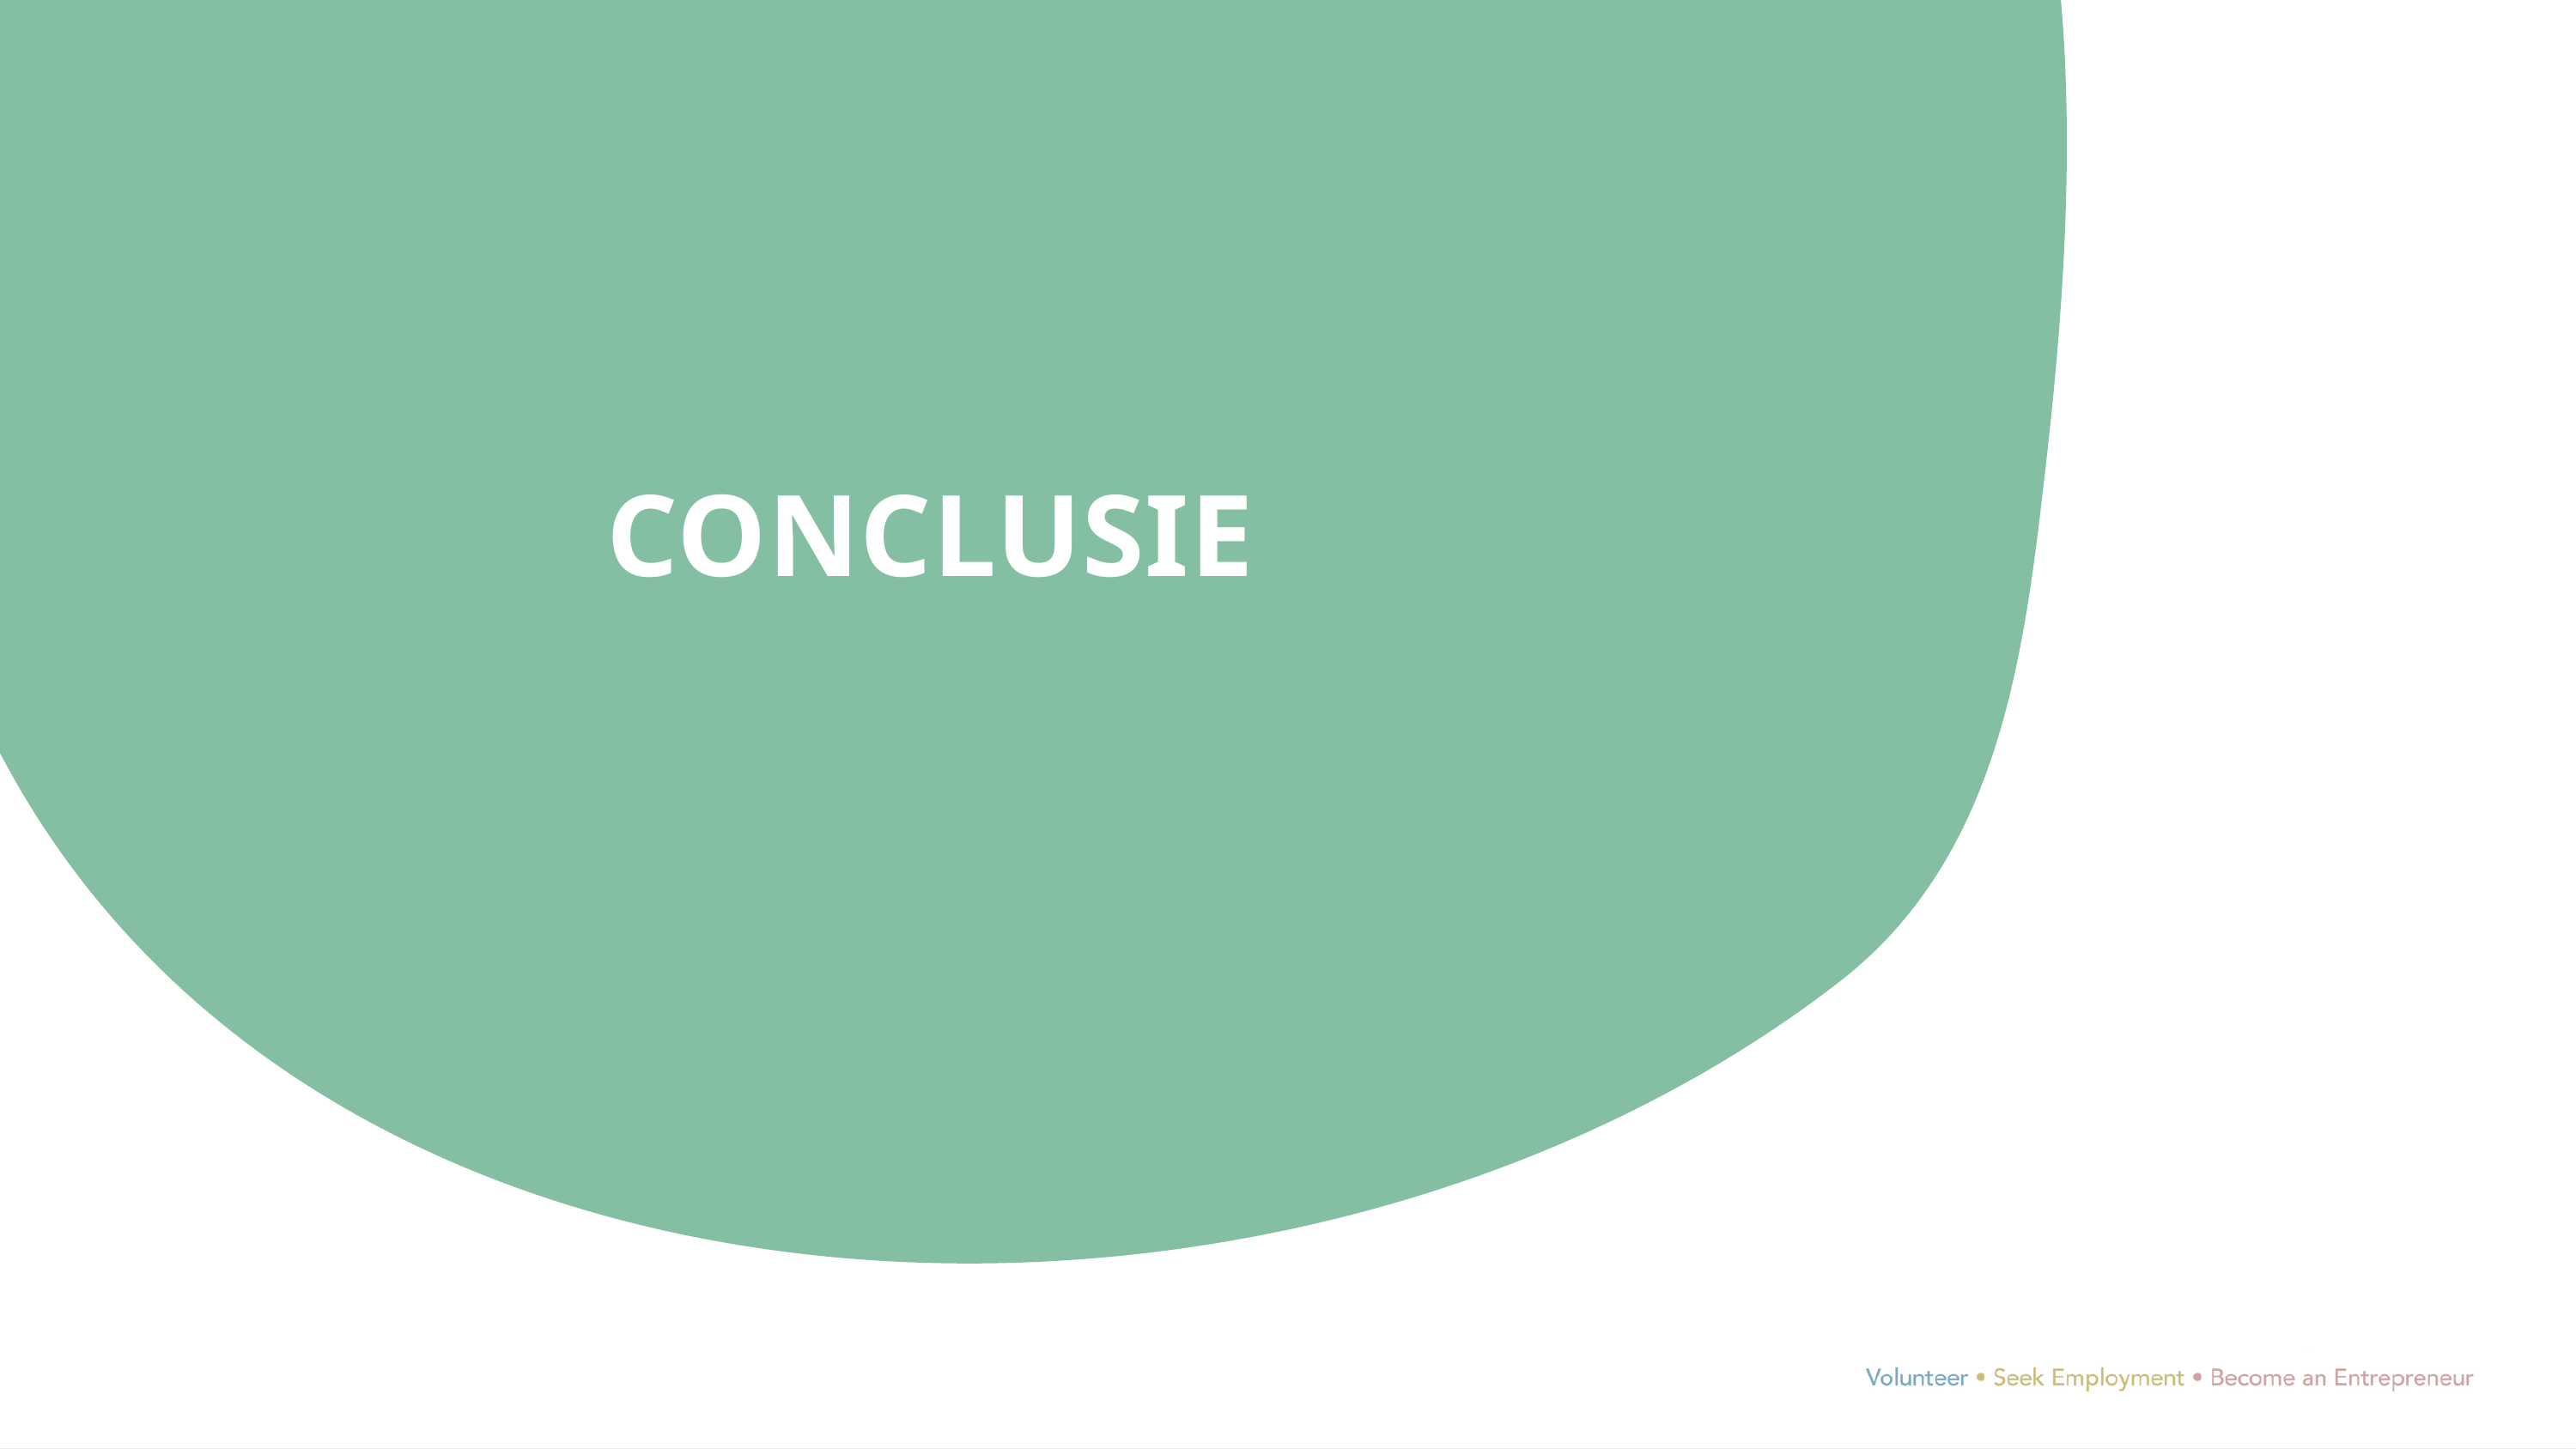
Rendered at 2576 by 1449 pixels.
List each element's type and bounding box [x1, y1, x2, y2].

text_box [7, 10, 2069, 1322]
text_box [1827, 1347, 2538, 1421]
